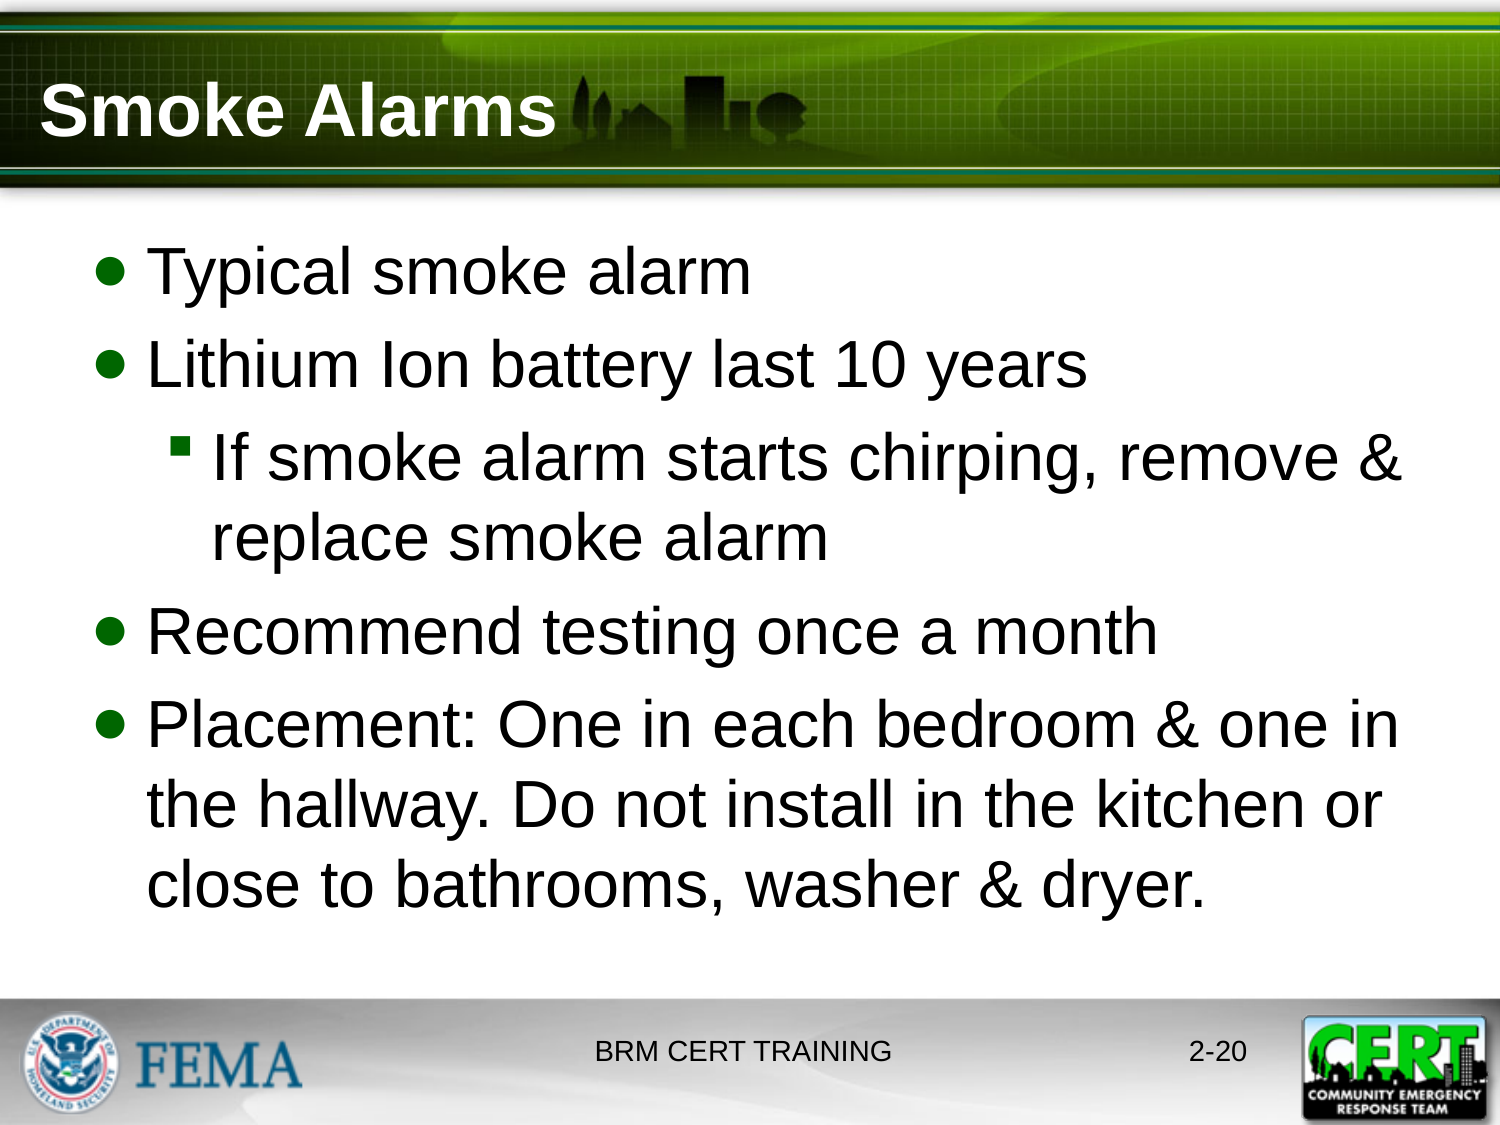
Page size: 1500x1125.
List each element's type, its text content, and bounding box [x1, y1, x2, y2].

picture [0, 0, 1500, 1125]
list Typical smoke alarm Lithium Ion battery last 10 years If smoke alarm starts chirping, remove & replace smoke alarm Recommend testing once a month Placement: One in each bedroom & one in the hallway. Do not install in the kitchen or close to bathrooms, washer & dryer. [75, 220, 1425, 963]
title Smoke Alarms [24, 49, 1476, 163]
slide_number 2-19 [1074, 1024, 1263, 1101]
footer BRM CERT TRAINING [462, 1024, 1026, 1103]
